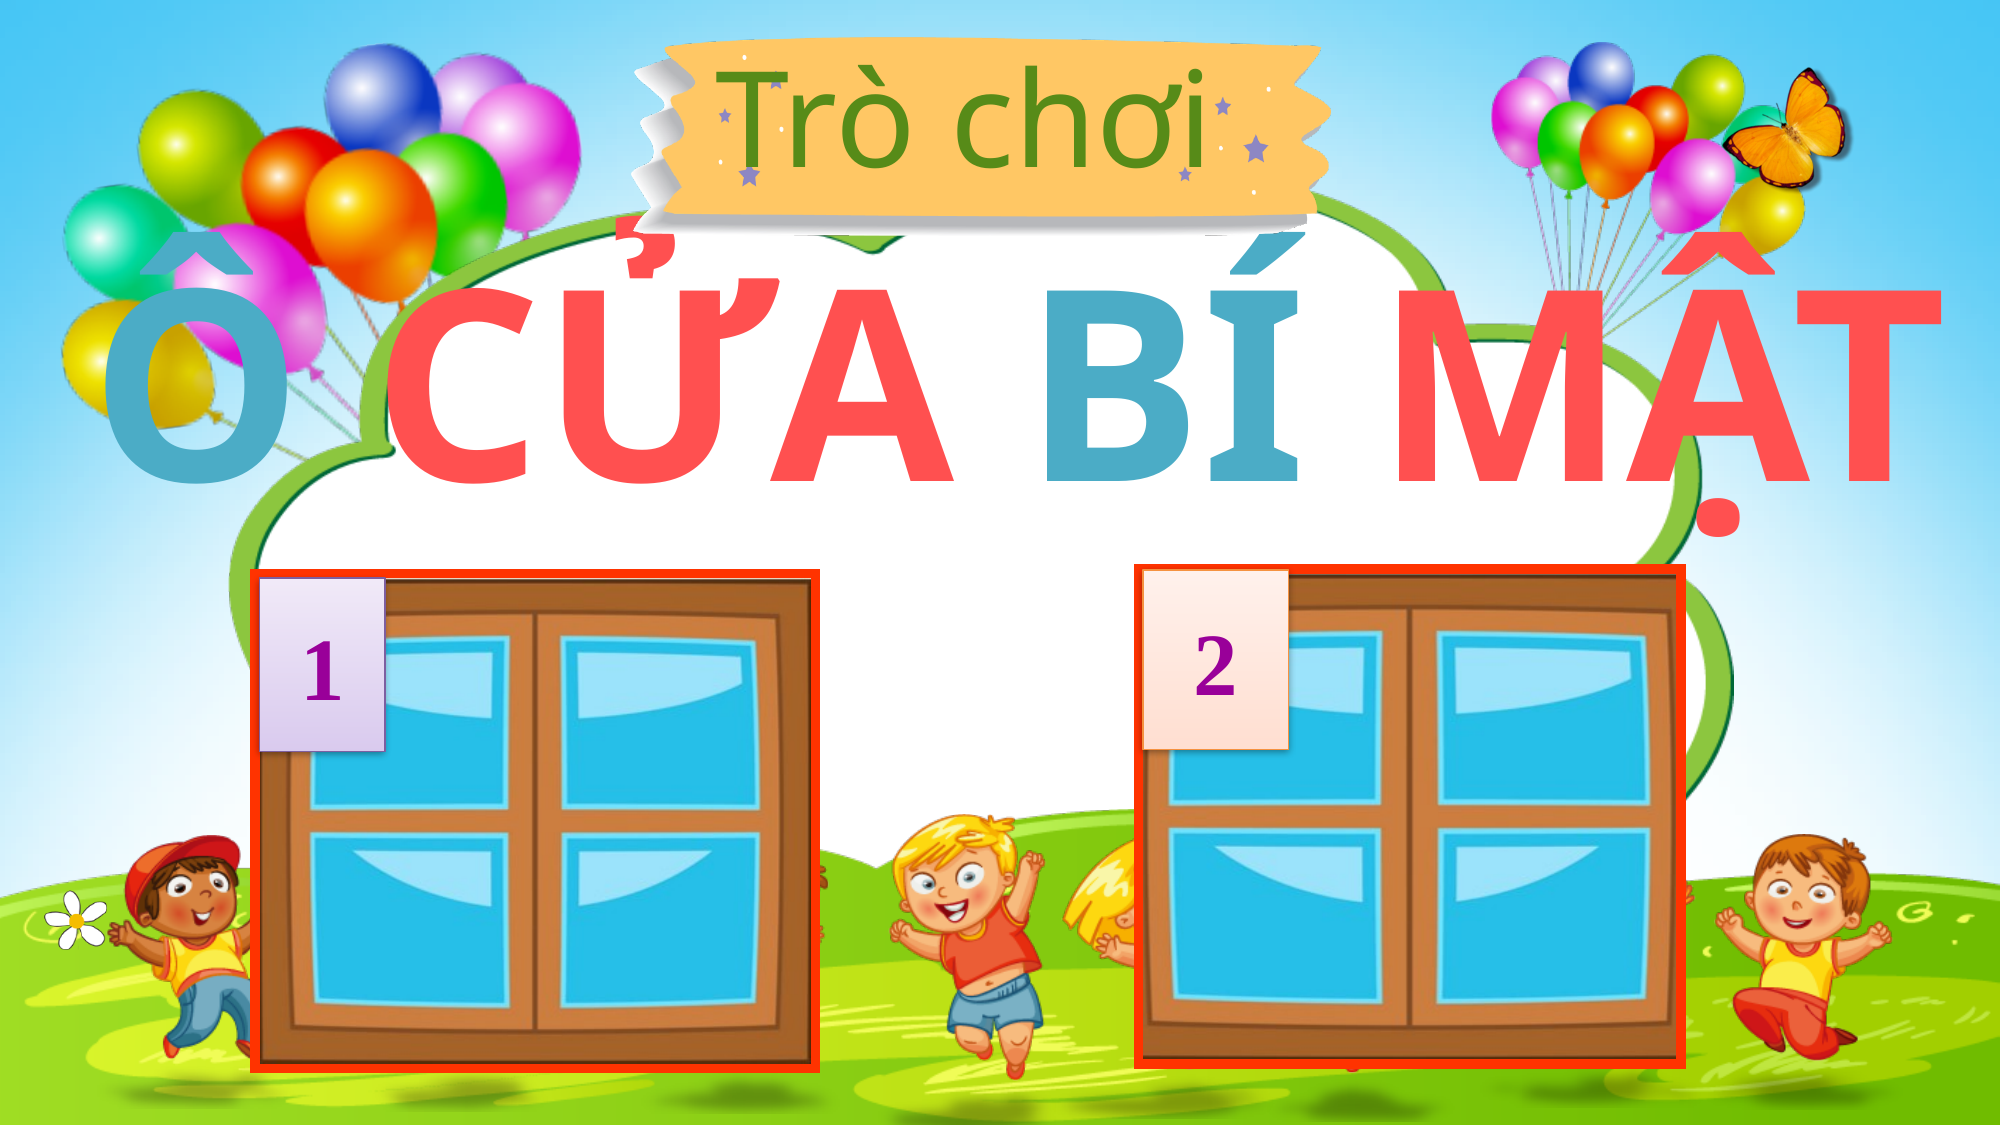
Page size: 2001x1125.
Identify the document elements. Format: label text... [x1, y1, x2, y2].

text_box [630, 26, 1363, 236]
picture [0, 0, 2000, 1125]
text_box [1142, 569, 1677, 1060]
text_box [259, 577, 811, 1064]
text_box Ô CỬA BÍ MẬT [75, 207, 1962, 543]
